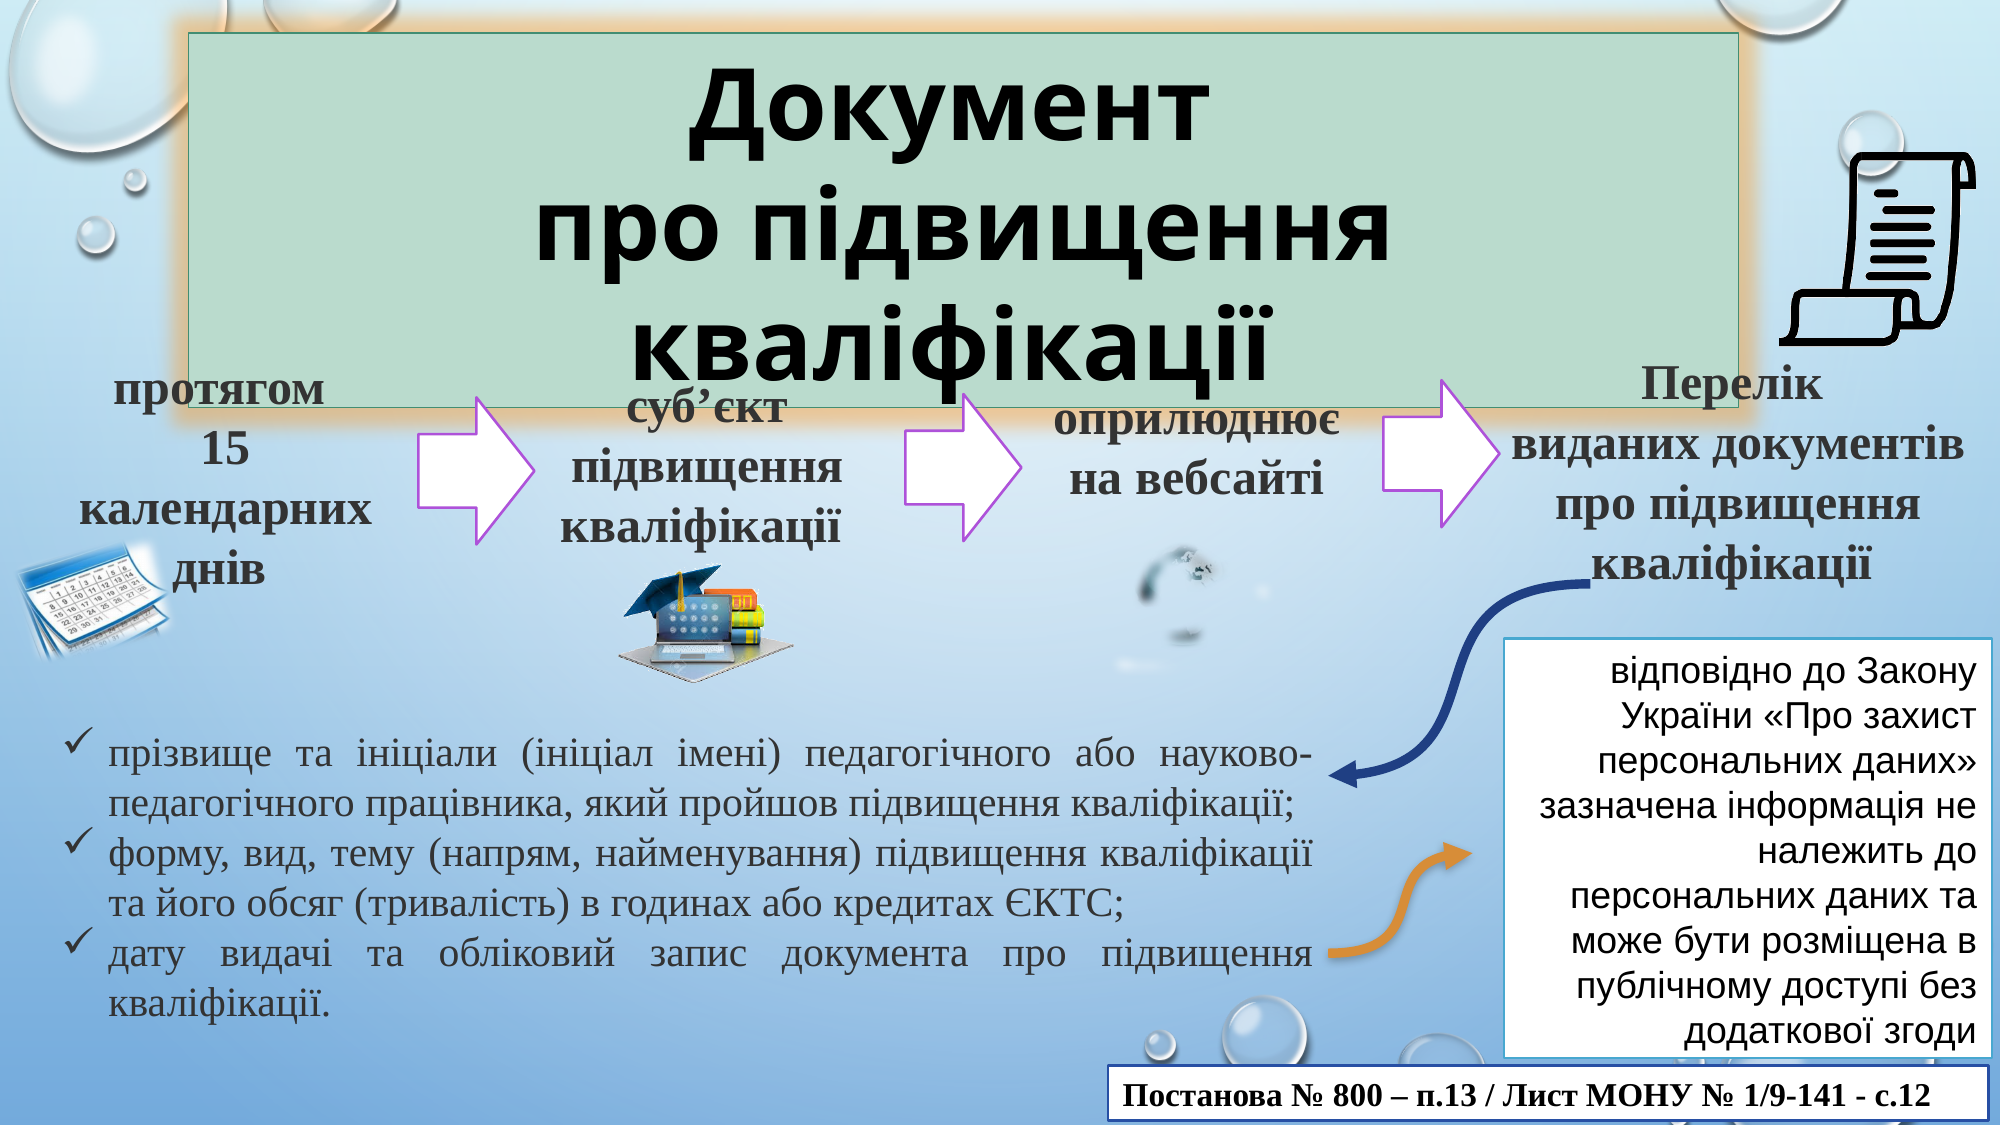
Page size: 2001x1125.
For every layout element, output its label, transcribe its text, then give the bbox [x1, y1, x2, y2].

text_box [1327, 583, 1591, 776]
text_box Постанова № 800 – п.13 / Лист МОНУ № 1/9-141 - с.12 [1107, 1064, 1990, 1122]
text_box відповідно до Закону України «Про захист персональних даних» зазначена інформація не належить до персональних даних та може бути розміщена в публічному доступі без додаткової згоди [1503, 637, 1993, 1059]
picture [0, 0, 2000, 1125]
text_box Перелік виданих документів про підвищення кваліфікації [1488, 342, 1989, 597]
text_box [1382, 378, 1501, 529]
text_box протягом 15 календарних днів [46, 347, 405, 603]
text_box [904, 392, 1023, 543]
text_box Документ про підвищення кваліфікації [188, 32, 1739, 408]
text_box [1327, 852, 1473, 954]
text_box суб’єкт підвищення кваліфікації [539, 365, 875, 561]
text_box [417, 396, 536, 546]
text_box оприлюднює на вебсайті [1010, 377, 1384, 512]
text_box прізвище та ініціали (ініціал імені) педагогічного або науково-педагогічного працівника, який пройшов підвищення кваліфікації; форму, вид, тему (напрям, найменування) підвищення кваліфікації та його обсяг (тривалість) в годинах або кредитах ЄКТС; дату видачі та обліковий запис документа про підвищення кваліфікації. [46, 716, 1329, 1032]
